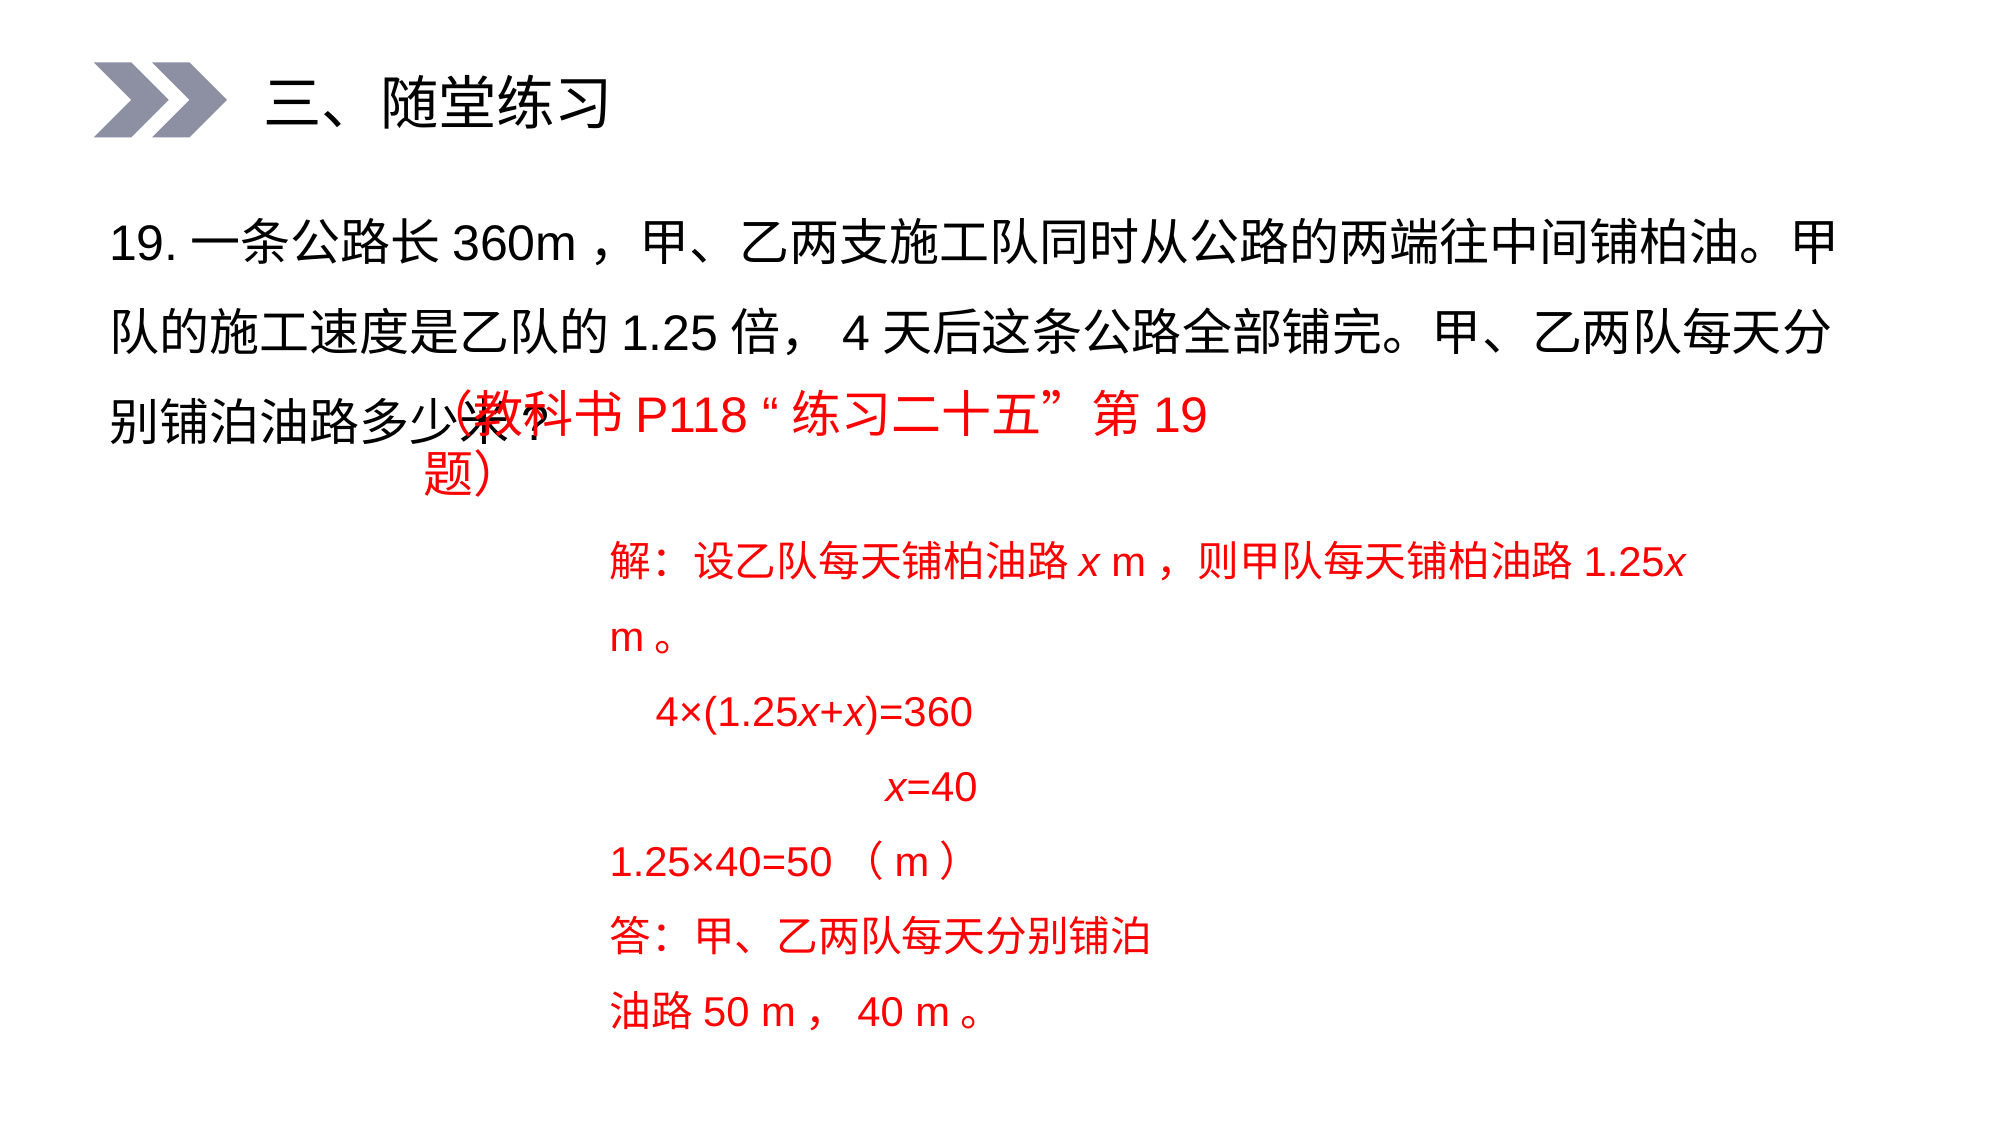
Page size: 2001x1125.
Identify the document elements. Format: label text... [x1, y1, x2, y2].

text_box 三、随堂练习 [248, 66, 1088, 137]
text_box （教科书P118 “练习二十五”第19题） [408, 375, 1329, 510]
text_box 解：设乙队每天铺柏油路x m，则甲队每天铺柏油路1.25x m。 4×(1.25x+x)=360 x=40 1.25×40=50（m） 答：甲、乙两队每天分别铺泊 油路50 m，40 m。 [594, 502, 1723, 1042]
text_box 19.一条公路长360m，甲、乙两支施工队同时从公路的两端往中间铺柏油。甲队的施工速度是乙队的1.25倍，4天后这条公路全部铺完。甲、乙两队每天分别铺泊油路多少米? [94, 172, 1875, 458]
